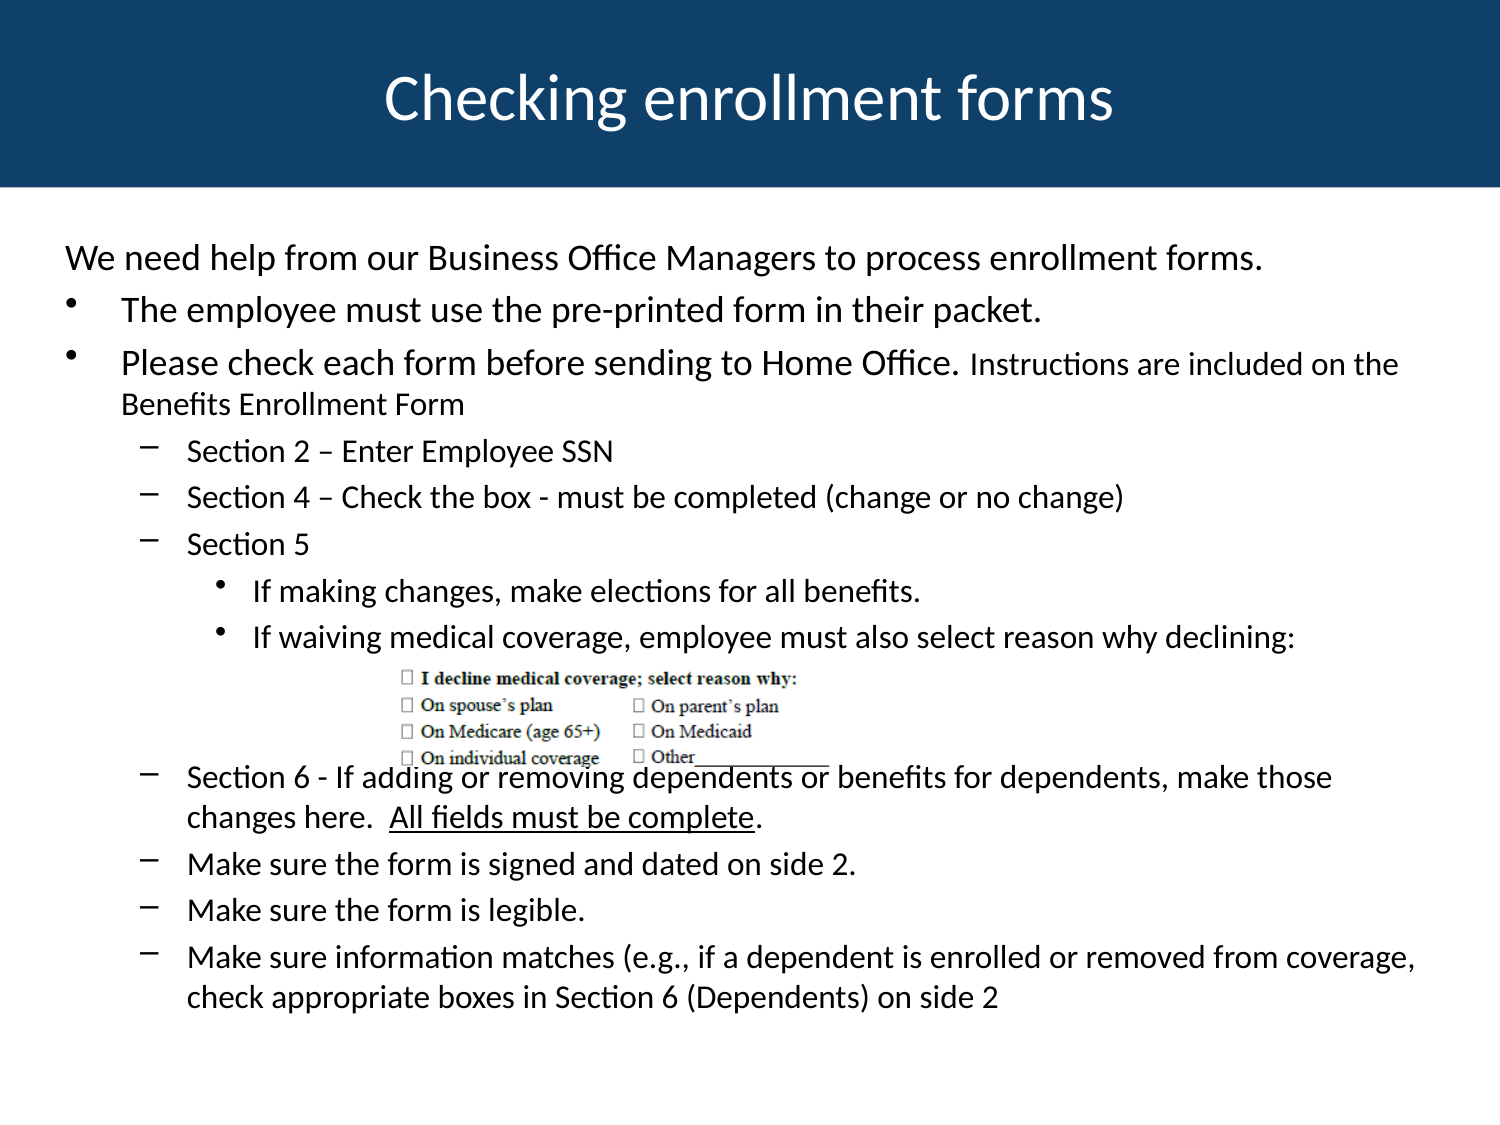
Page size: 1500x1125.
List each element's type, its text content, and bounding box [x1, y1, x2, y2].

picture [374, 662, 838, 767]
list We need help from our Business Office Managers to process enrollment forms. The employee must use the pre-printed form in their packet. Please check each form before sending to Home Office. Instructions are included on the Benefits Enrollment Form Section 2 – Enter Employee SSN Section 4 – Check the box - must be completed (change or no change) Section 5 If making changes, make elections for all benefits. If waiving medical coverage, employee must also select reason why declining: Section 6 - If adding or removing dependents or benefits for dependents, make those changes here. All fields must be complete. Make sure the form is signed and dated on side 2. Make sure the form is legible. Make sure information matches (e.g., if a dependent is enrolled or removed from coverage, check appropriate boxes in Section 6 (Dependents) on side 2 [49, 224, 1451, 1038]
title Checking enrollment forms [0, 0, 1500, 188]
